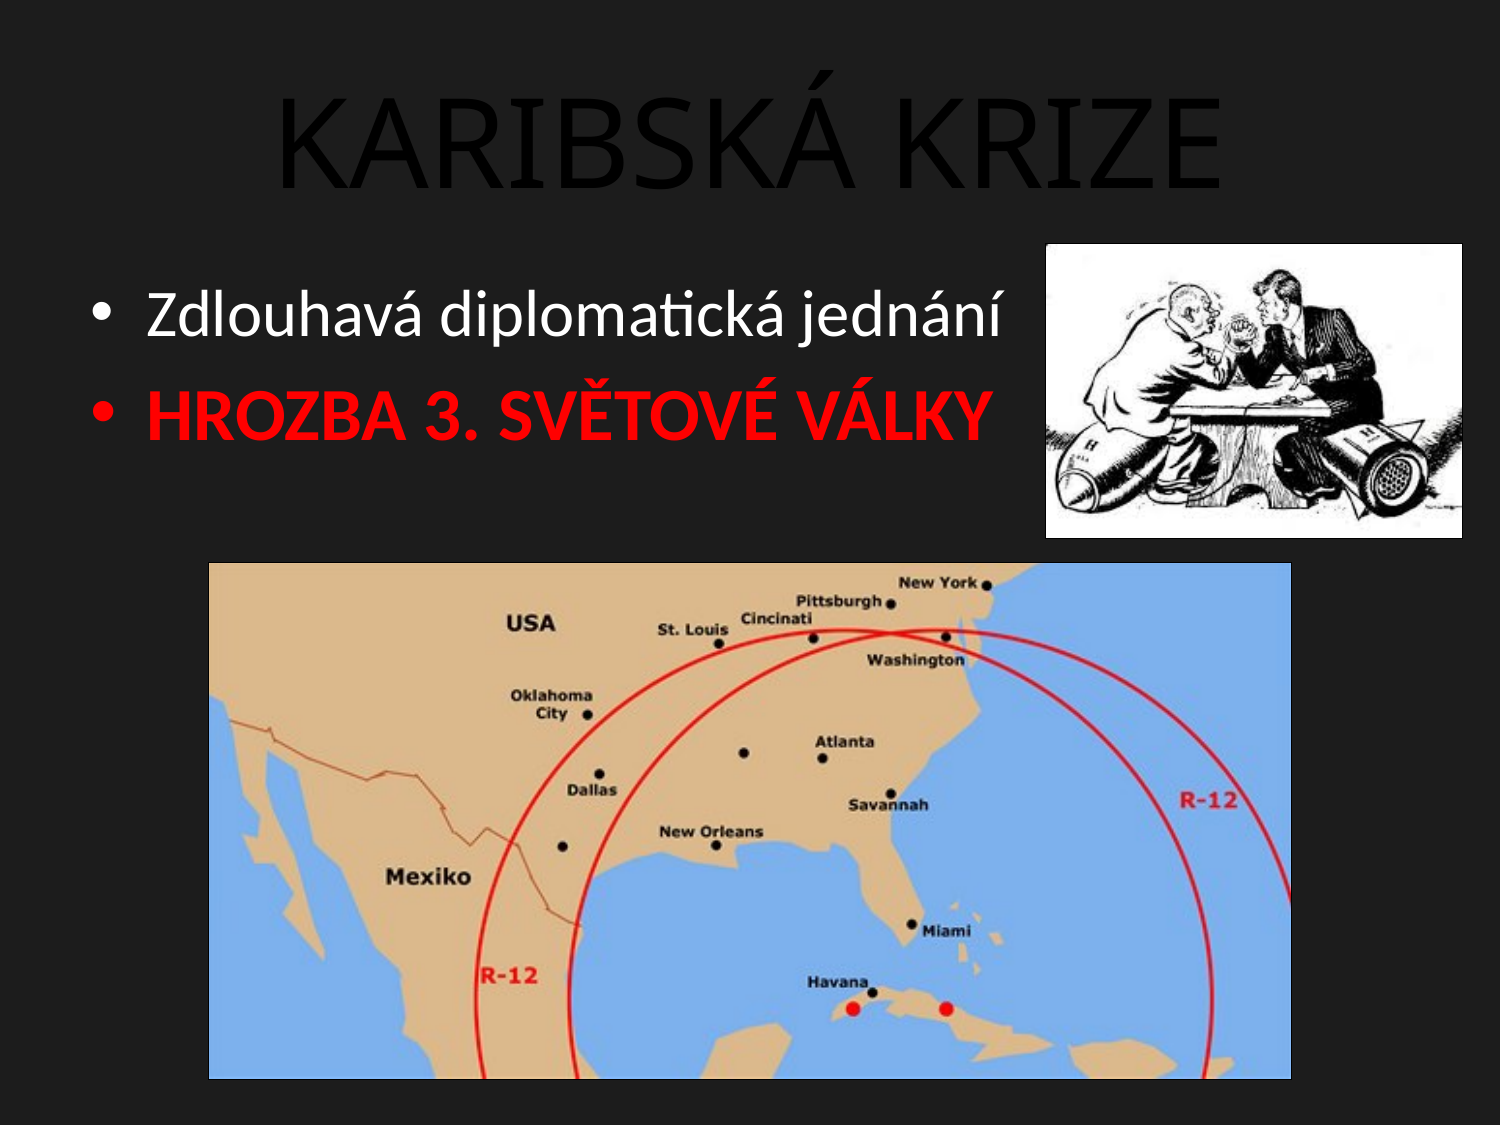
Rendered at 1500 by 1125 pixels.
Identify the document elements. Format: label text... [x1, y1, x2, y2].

picture [207, 562, 1293, 1080]
picture [1045, 243, 1463, 540]
title KARIBSKÁ KRIZE [75, 45, 1425, 233]
list Zdlouhavá diplomatická jednání HROZBA 3. SVĚTOVÉ VÁLKY [75, 262, 1425, 1005]
